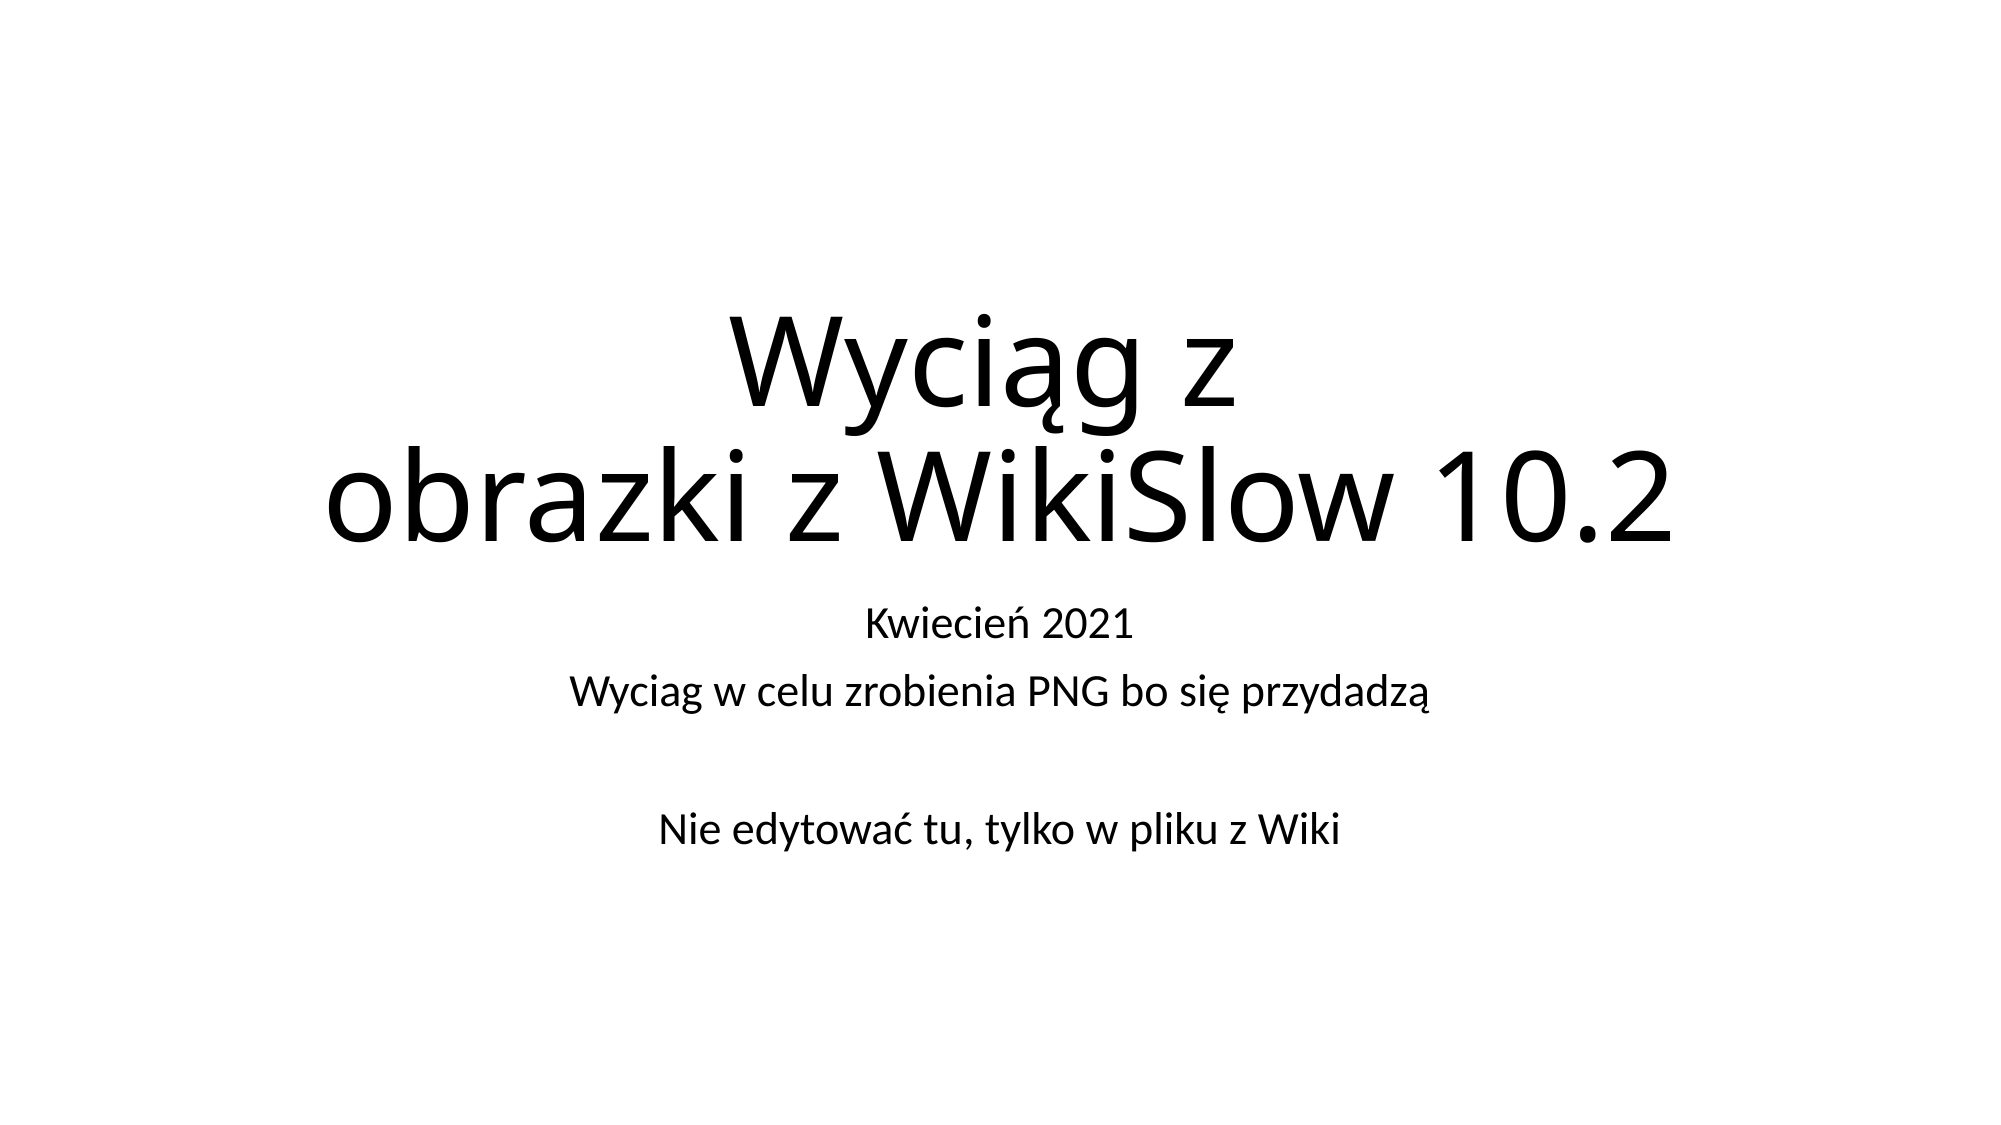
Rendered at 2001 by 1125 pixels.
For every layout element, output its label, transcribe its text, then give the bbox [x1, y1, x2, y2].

subtitle Kwiecień 2021 Wyciag w celu zrobienia PNG bo się przydadzą Nie edytować tu, tylko w pliku z Wiki [249, 590, 1750, 863]
title Wyciąg z obrazki z WikiSlow 10.2 [249, 184, 1750, 576]
